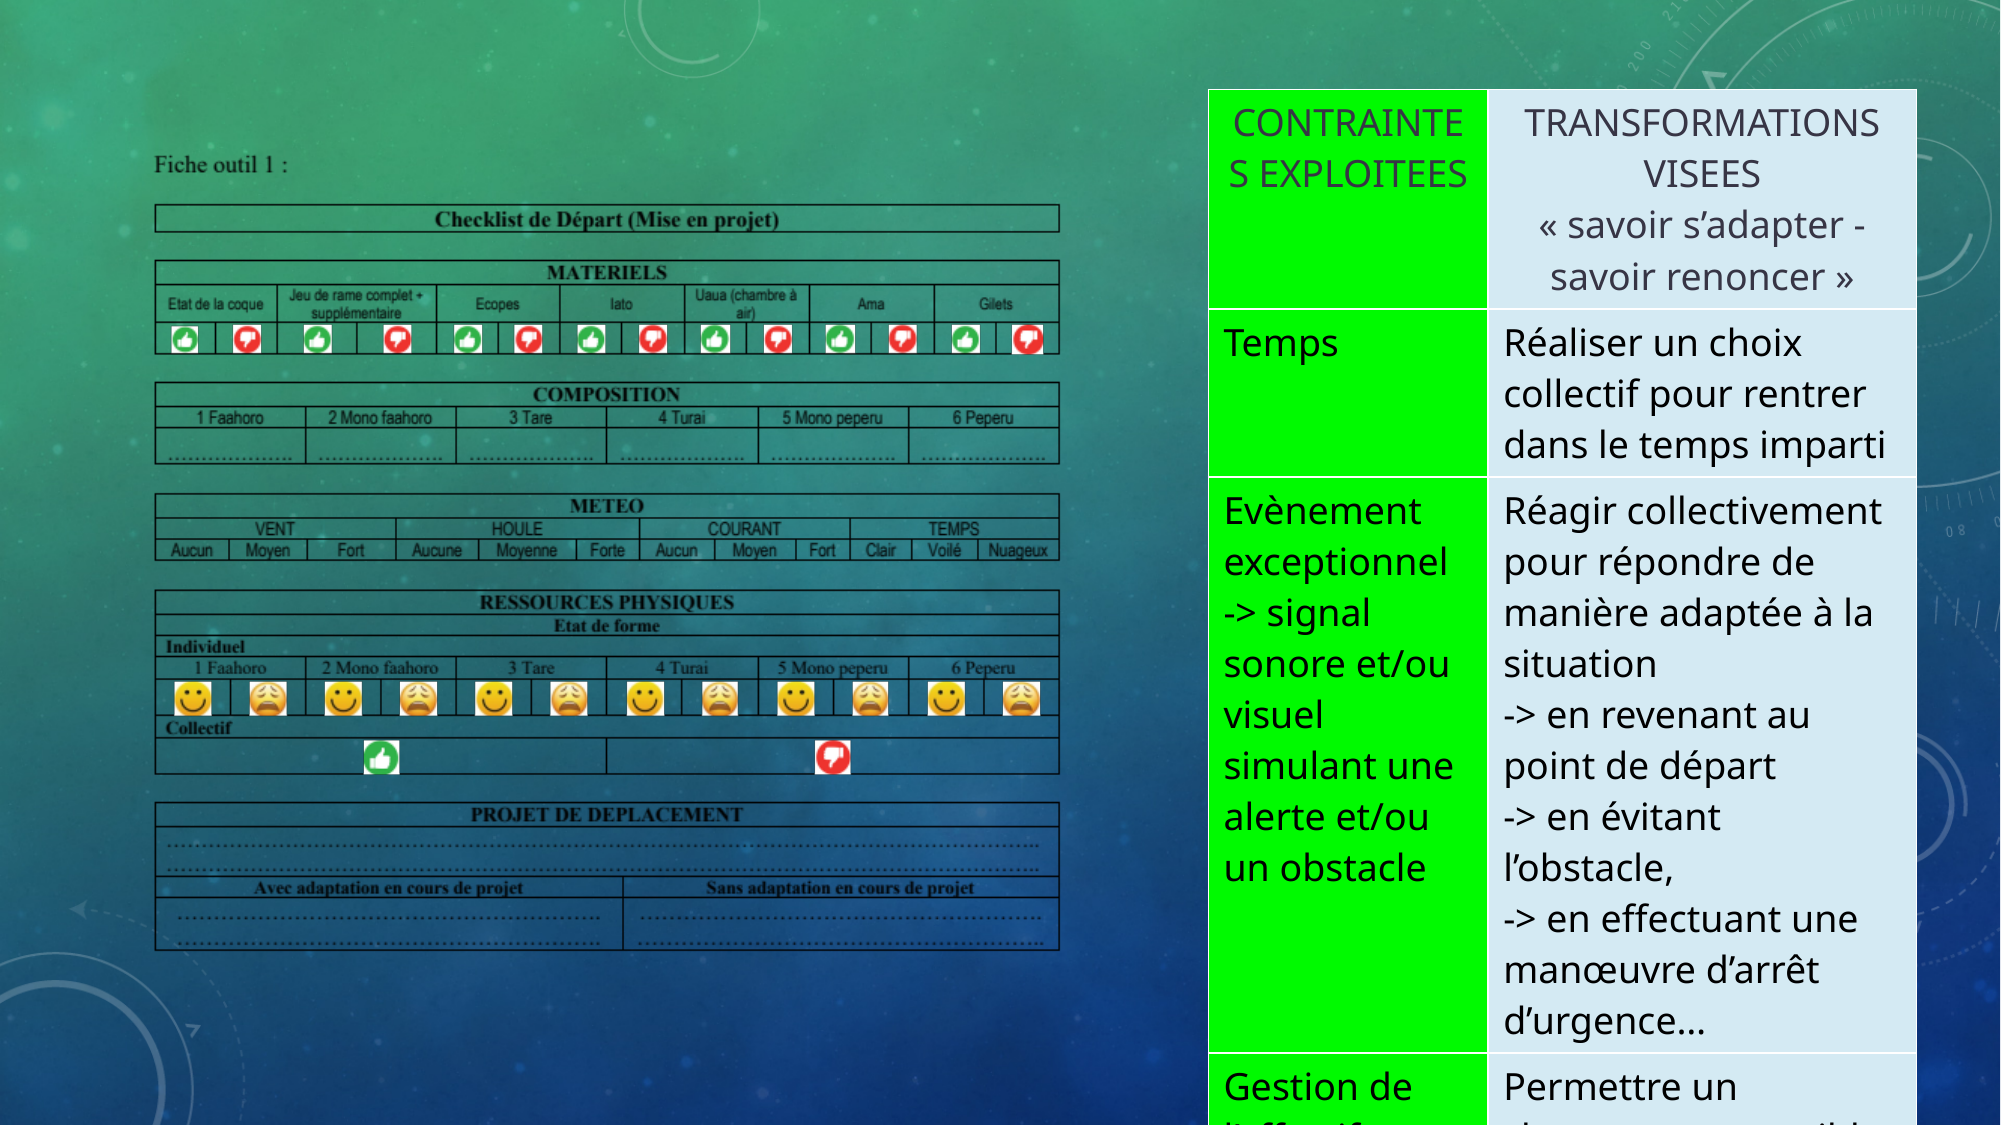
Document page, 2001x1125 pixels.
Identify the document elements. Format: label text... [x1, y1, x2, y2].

table_cell Temps [1209, 310, 1487, 476]
table_header CONTRAINTES EXPLOITEES [1209, 90, 1487, 308]
picture [0, 0, 2001, 1125]
table_cell Réaliser un choix collectif pour rentrer dans le temps imparti [1489, 310, 1916, 476]
table_cell Permettre un changement possible lié à la sécurité collective [1489, 1054, 1916, 1125]
table_cell Evènement exceptionnel -> signal sonore et/ou visuel simulant une alerte et/ou un obstacle [1209, 478, 1487, 1052]
table_cell Gestion de l’effectif [1209, 1054, 1487, 1125]
table_header TRANSFORMATIONS VISEES « savoir s’adapter - savoir renoncer » [1489, 90, 1916, 308]
table_cell Réagir collectivement pour répondre de manière adaptée à la situation -> en revenant au point de départ -> en évitant l’obstacle, -> en effectuant une manœuvre d’arrêt d’urgence… [1489, 478, 1916, 1052]
